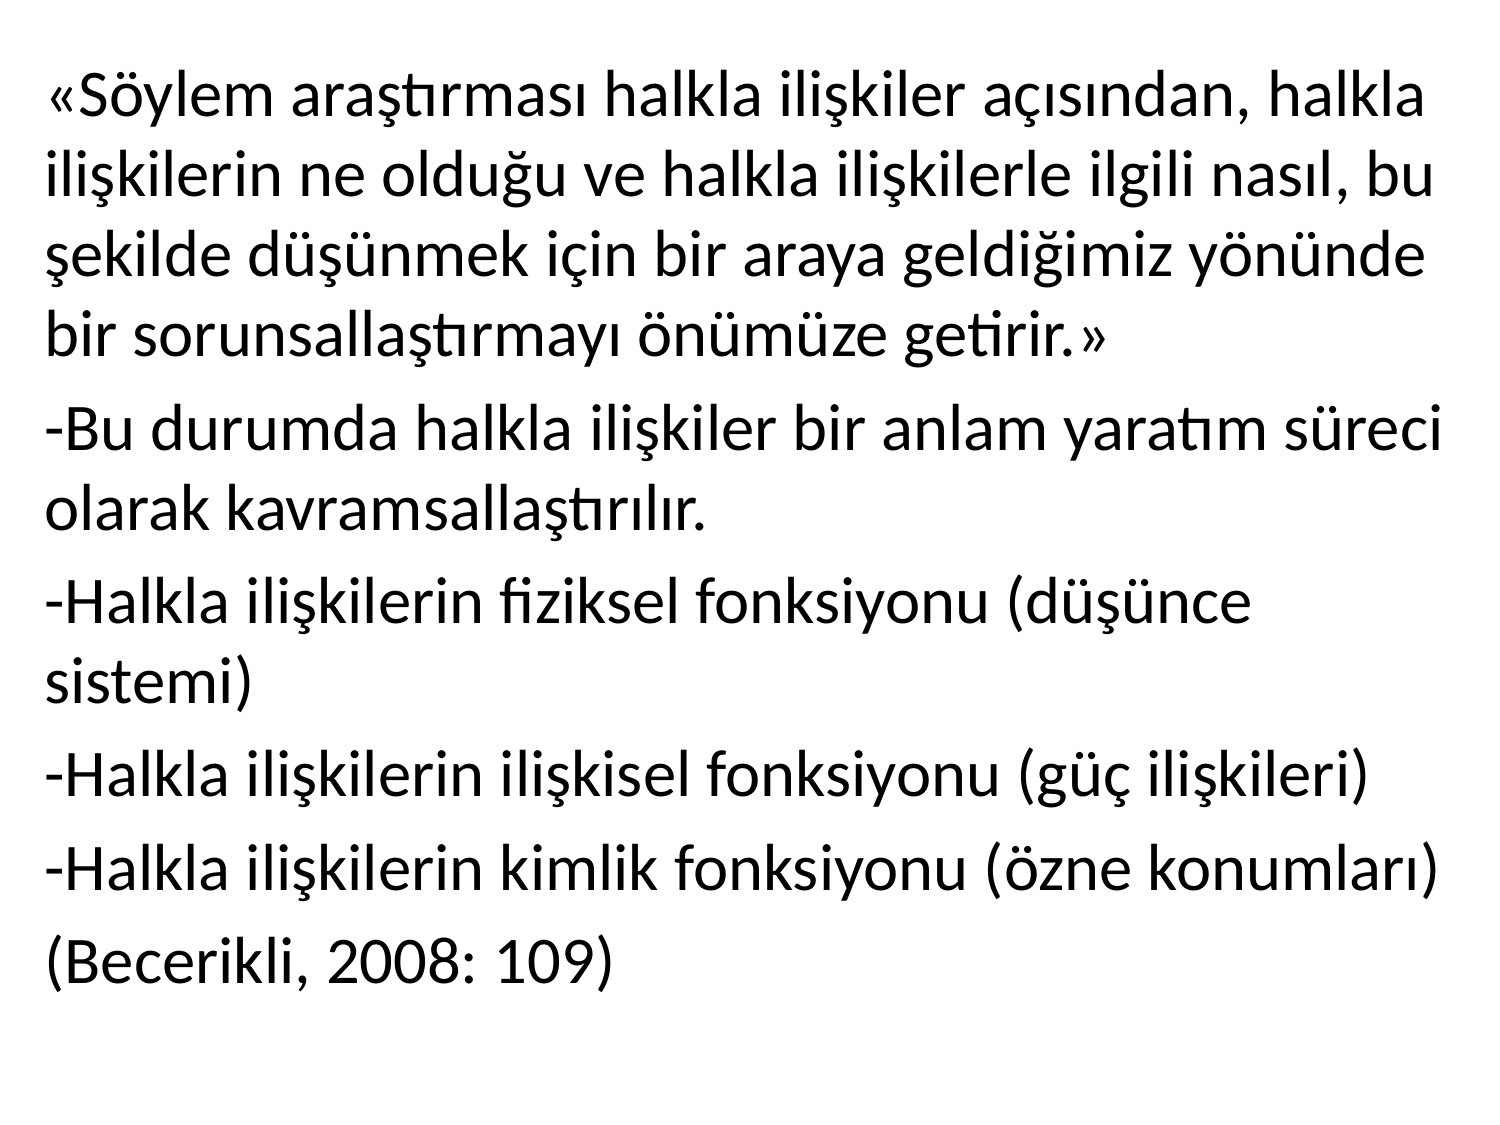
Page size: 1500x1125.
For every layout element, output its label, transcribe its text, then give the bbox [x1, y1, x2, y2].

list «Söylem araştırması halkla ilişkiler açısından, halkla ilişkilerin ne olduğu ve halkla ilişkilerle ilgili nasıl, bu şekilde düşünmek için bir araya geldiğimiz yönünde bir sorunsallaştırmayı önümüze getirir.» -Bu durumda halkla ilişkiler bir anlam yaratım süreci olarak kavramsallaştırılır. -Halkla ilişkilerin fiziksel fonksiyonu (düşünce sistemi) -Halkla ilişkilerin ilişkisel fonksiyonu (güç ilişkileri) -Halkla ilişkilerin kimlik fonksiyonu (özne konumları) (Becerikli, 2008: 109) [29, 42, 1471, 1094]
